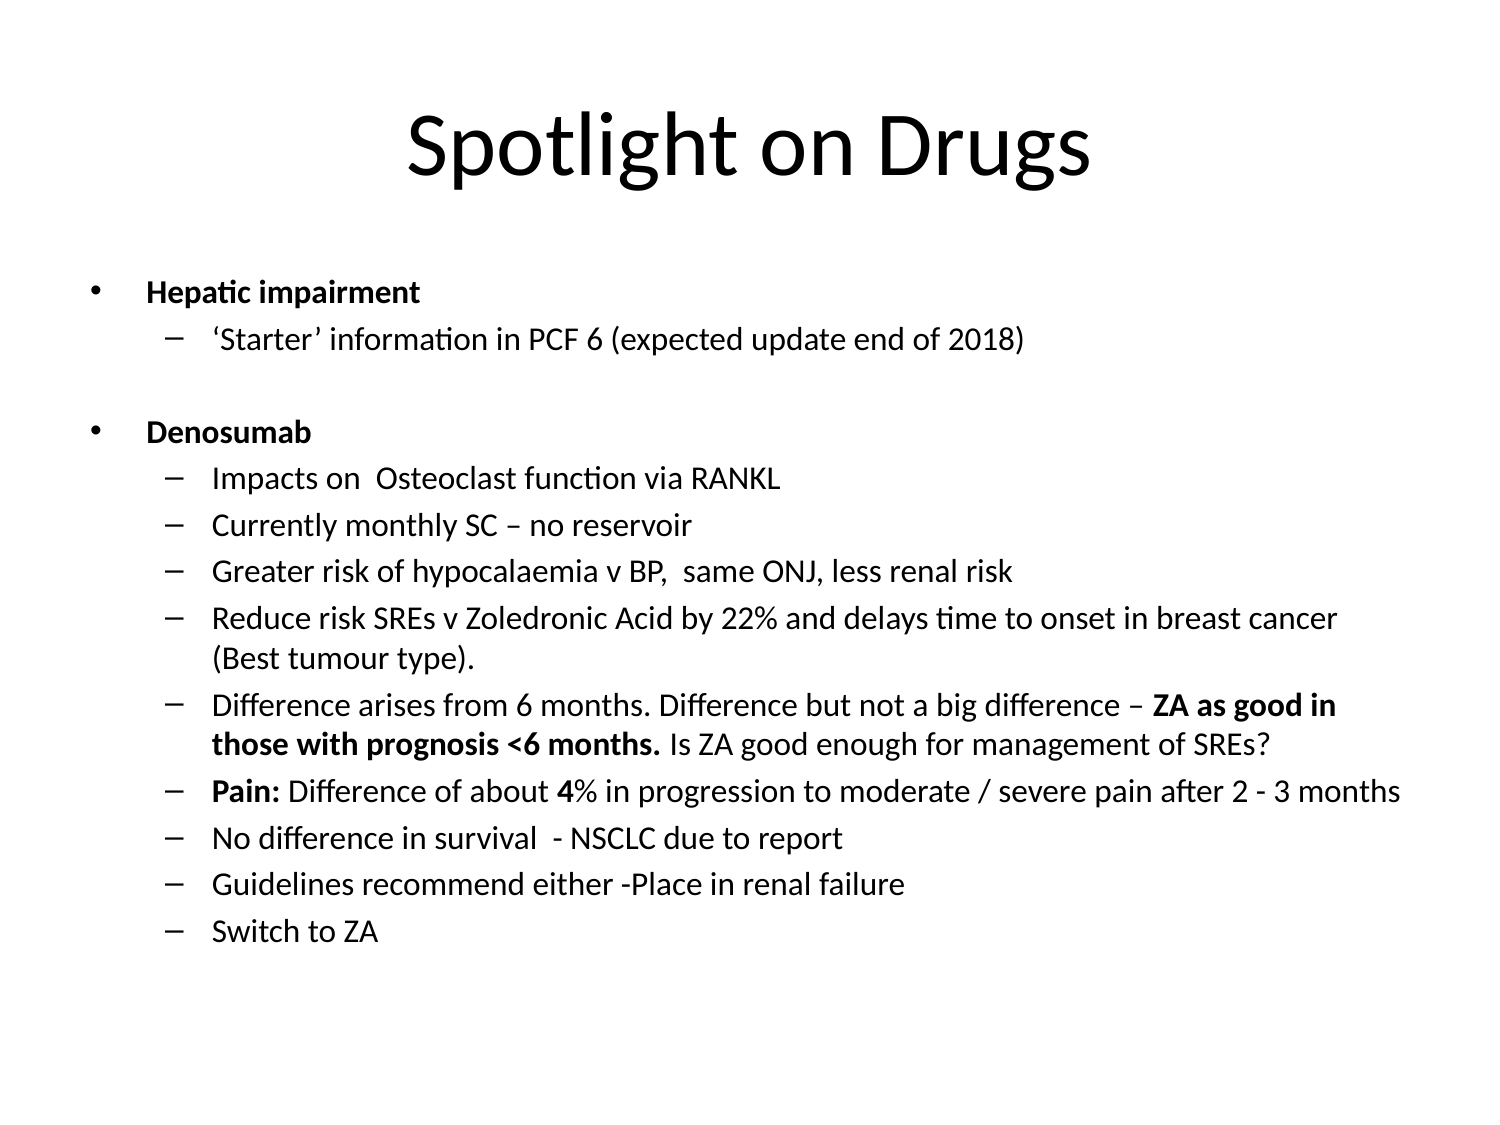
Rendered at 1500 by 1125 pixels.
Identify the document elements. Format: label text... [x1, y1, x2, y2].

list Hepatic impairment ‘Starter’ information in PCF 6 (expected update end of 2018) Denosumab Impacts on Osteoclast function via RANKL Currently monthly SC – no reservoir Greater risk of hypocalaemia v BP, same ONJ, less renal risk Reduce risk SREs v Zoledronic Acid by 22% and delays time to onset in breast cancer (Best tumour type). Difference arises from 6 months. Difference but not a big difference – ZA as good in those with prognosis <6 months. Is ZA good enough for management of SREs? Pain: Difference of about 4% in progression to moderate / severe pain after 2 - 3 months No difference in survival - NSCLC due to report Guidelines recommend either -Place in renal failure Switch to ZA [75, 262, 1425, 1005]
title Spotlight on Drugs [75, 45, 1425, 233]
